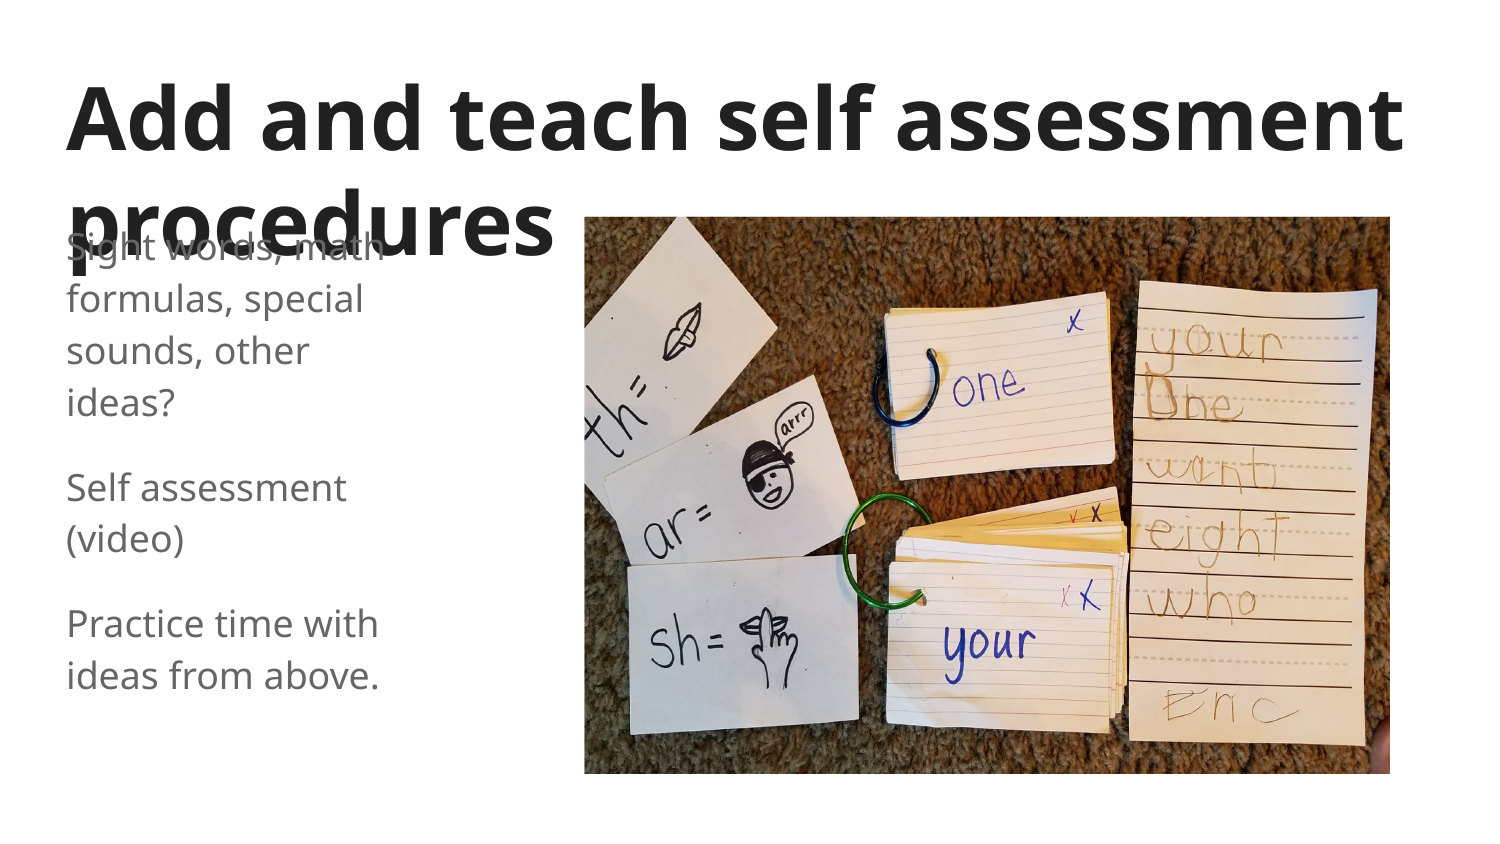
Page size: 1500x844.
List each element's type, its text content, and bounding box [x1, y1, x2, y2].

title Add and teach self assessment procedures [51, 48, 1449, 180]
picture [586, 92, 1389, 844]
list Sight words, math formulas, special sounds, other ideas? Self assessment (video) Practice time with ideas from above. [51, 201, 440, 750]
